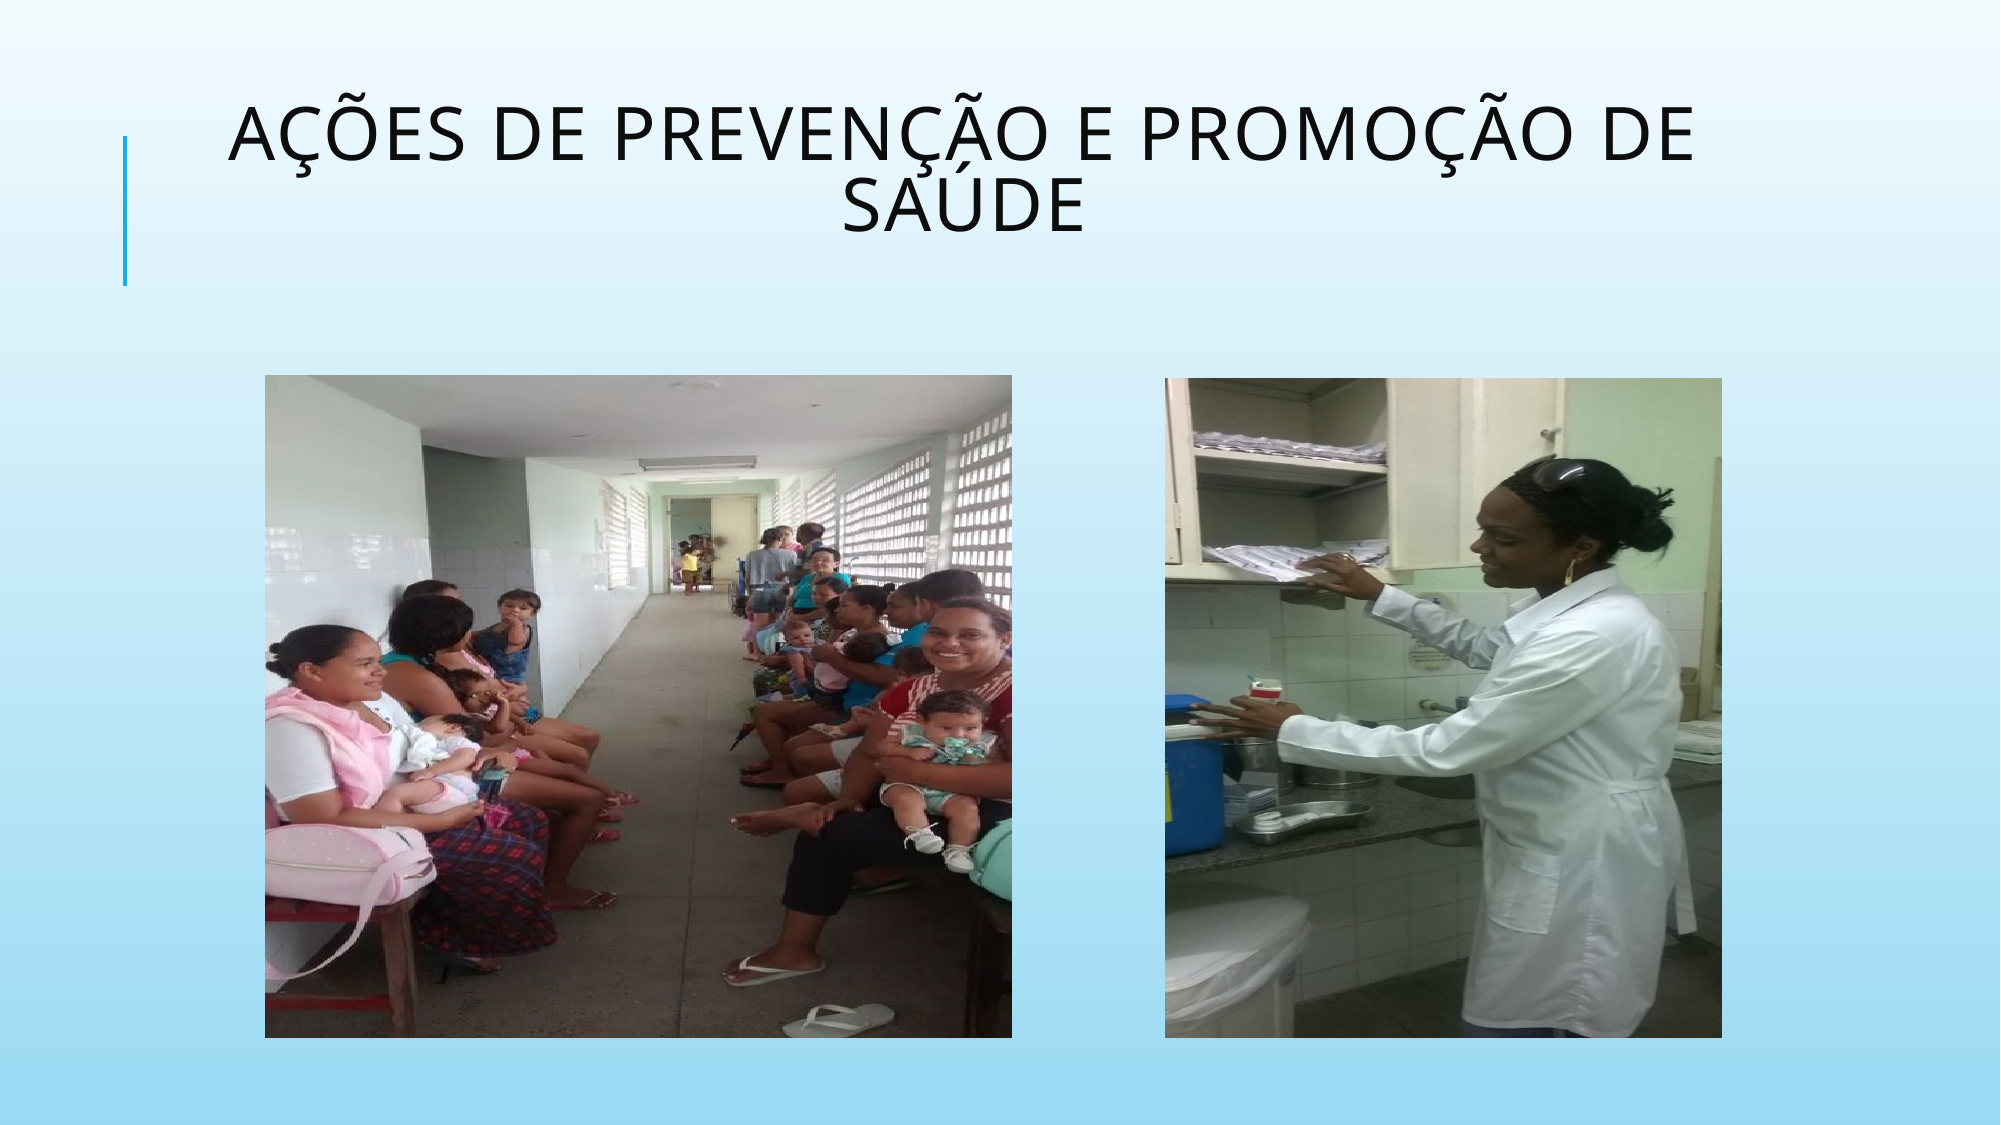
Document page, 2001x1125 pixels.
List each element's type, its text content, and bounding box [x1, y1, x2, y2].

picture [265, 375, 1012, 1038]
picture [1165, 378, 1723, 1038]
title Ações de prevenção e promoção de saúde [168, 96, 1763, 342]
